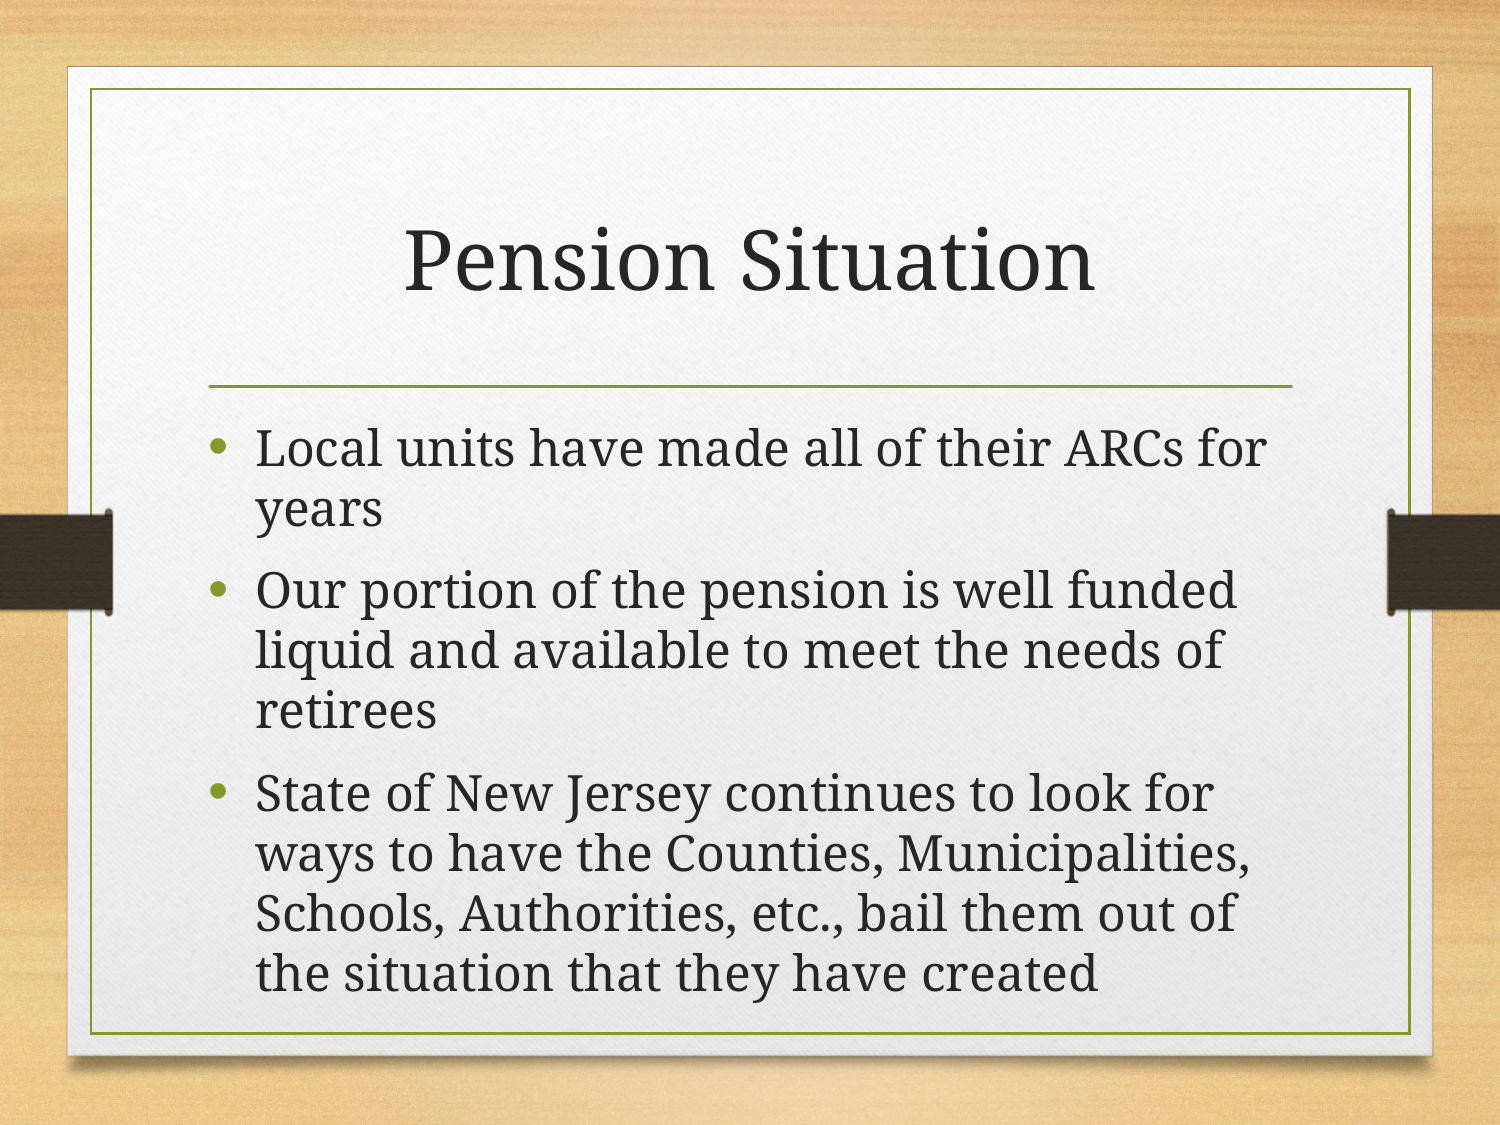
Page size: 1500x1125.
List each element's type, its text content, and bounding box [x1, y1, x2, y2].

title Pension Situation [193, 150, 1309, 365]
picture [0, 0, 1500, 1125]
list Local units have made all of their ARCs for years Our portion of the pension is well funded liquid and available to meet the needs of retirees State of New Jersey continues to look for ways to have the Counties, Municipalities, Schools, Authorities, etc., bail them out of the situation that they have created [193, 408, 1309, 974]
